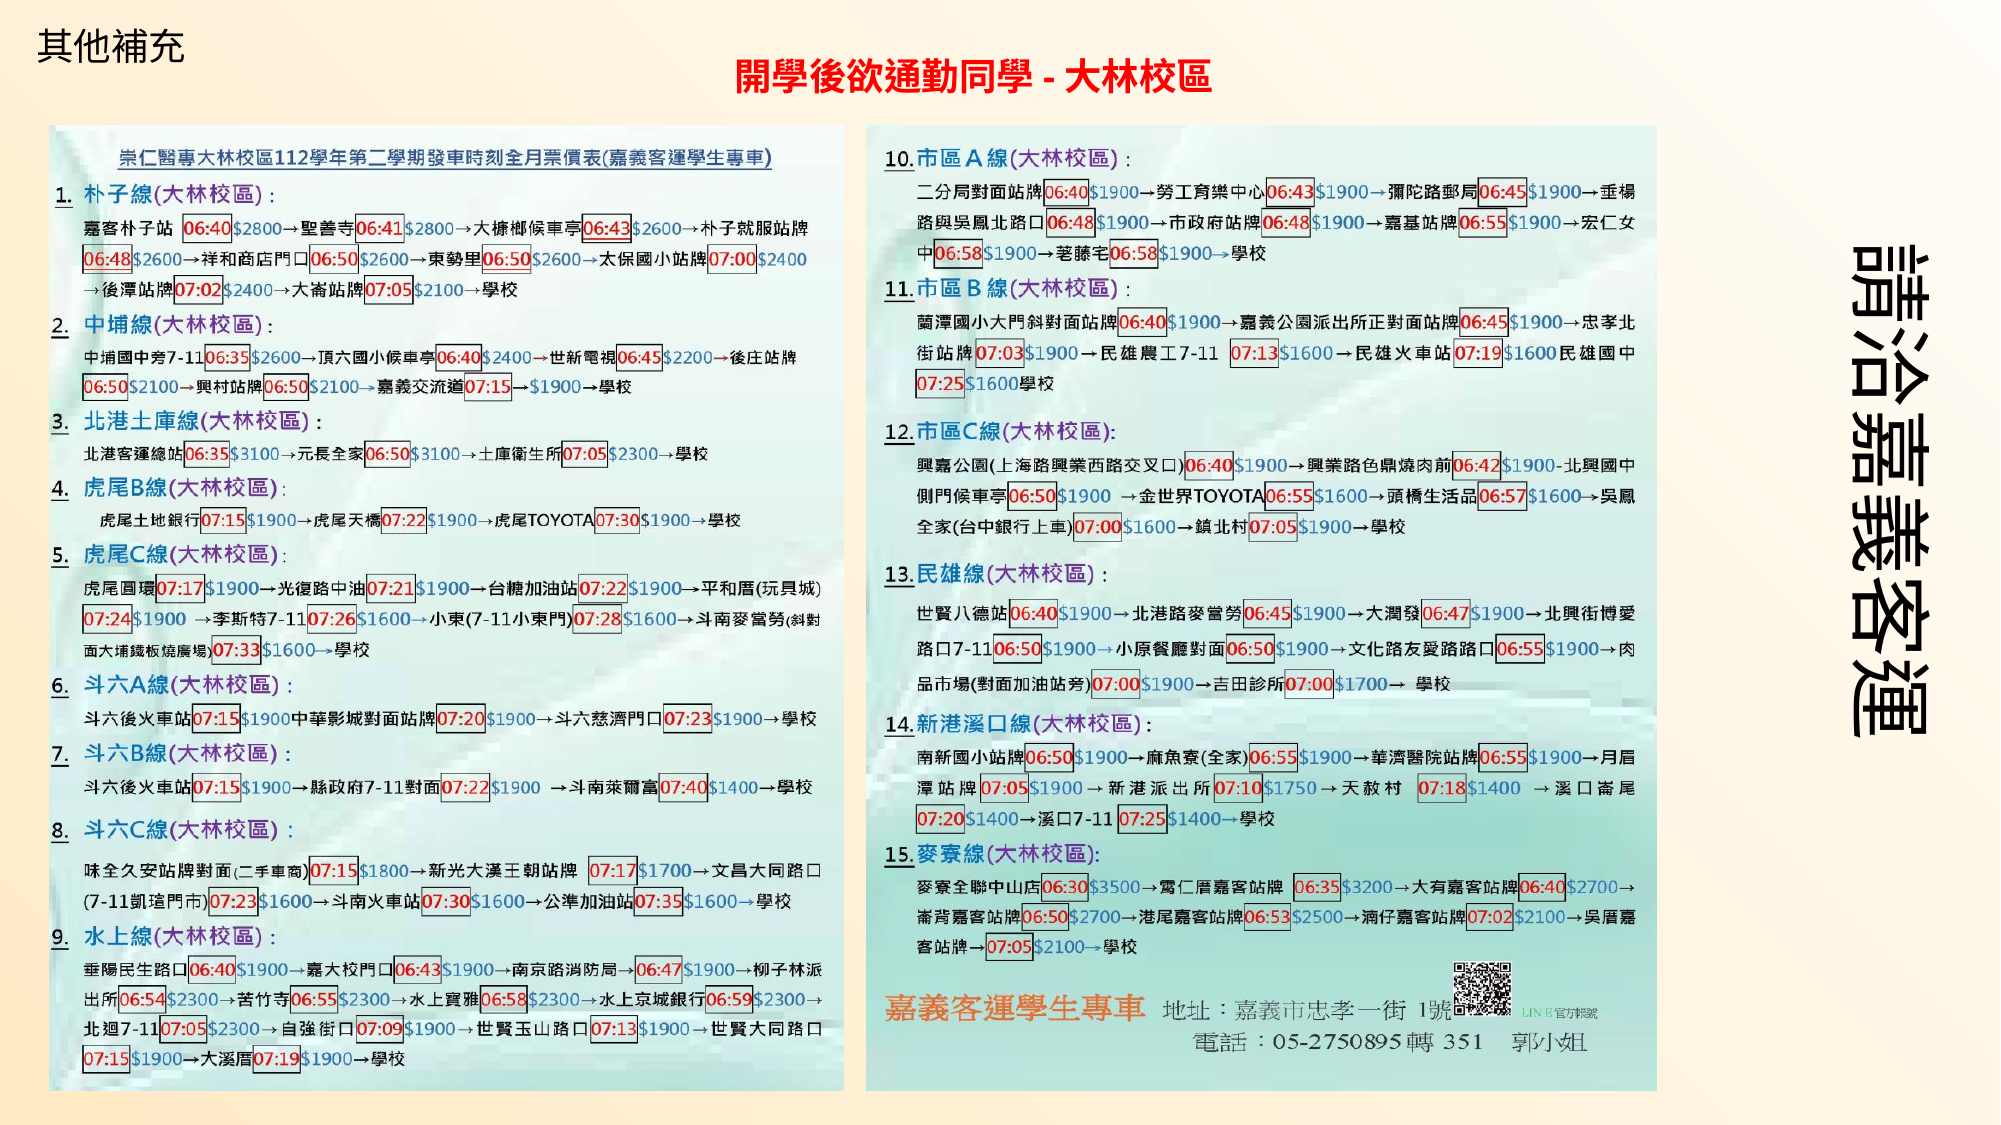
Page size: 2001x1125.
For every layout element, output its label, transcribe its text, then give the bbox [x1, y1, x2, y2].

text_box 開學後欲通勤同學-大林校區 [719, 45, 1229, 151]
picture [49, 125, 844, 1091]
picture [866, 125, 1657, 1091]
text_box 其他補充 [21, 15, 202, 75]
text_box 請洽嘉義客運 [1818, 226, 1950, 747]
